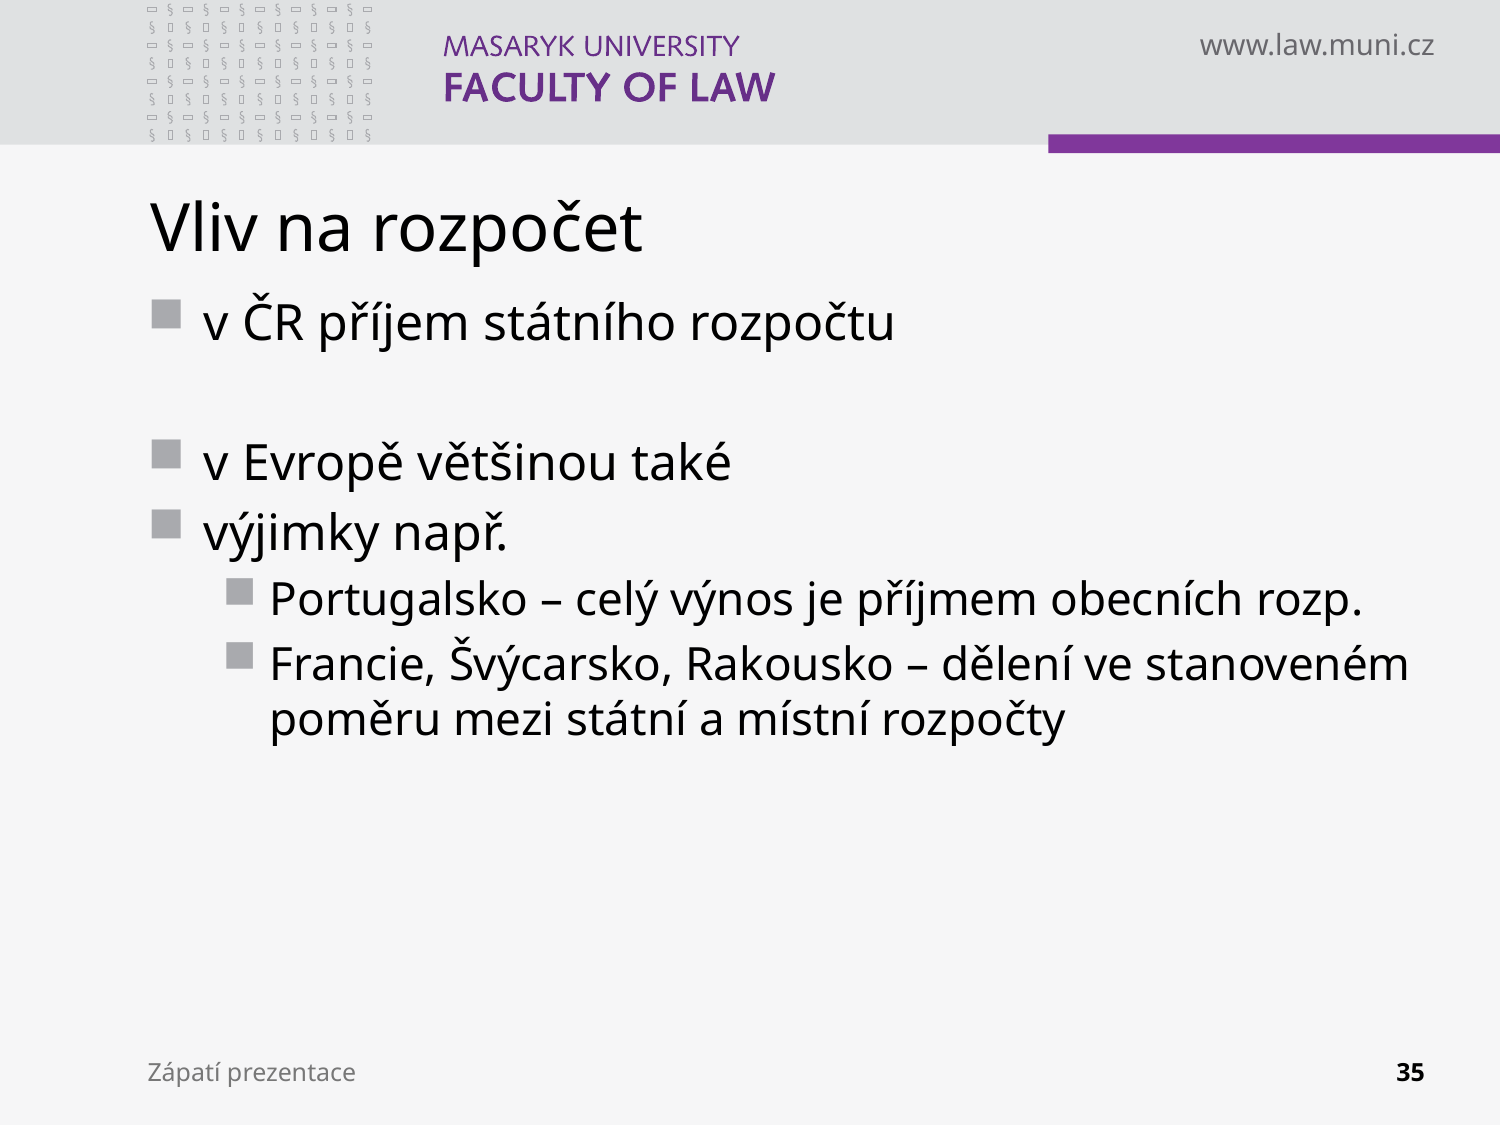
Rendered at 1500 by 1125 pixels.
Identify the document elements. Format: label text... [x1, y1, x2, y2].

slide_number 35 [1316, 1056, 1425, 1100]
title Vliv na rozpočet [150, 184, 1425, 268]
list v ČR příjem státního rozpočtu v Evropě většinou také výjimky např. Portugalsko – celý výnos je příjmem obecních rozp. Francie, Švýcarsko, Rakousko – dělení ve stanoveném poměru mezi státní a místní rozpočty [147, 290, 1423, 1006]
footer Zápatí prezentace [147, 1056, 1269, 1100]
